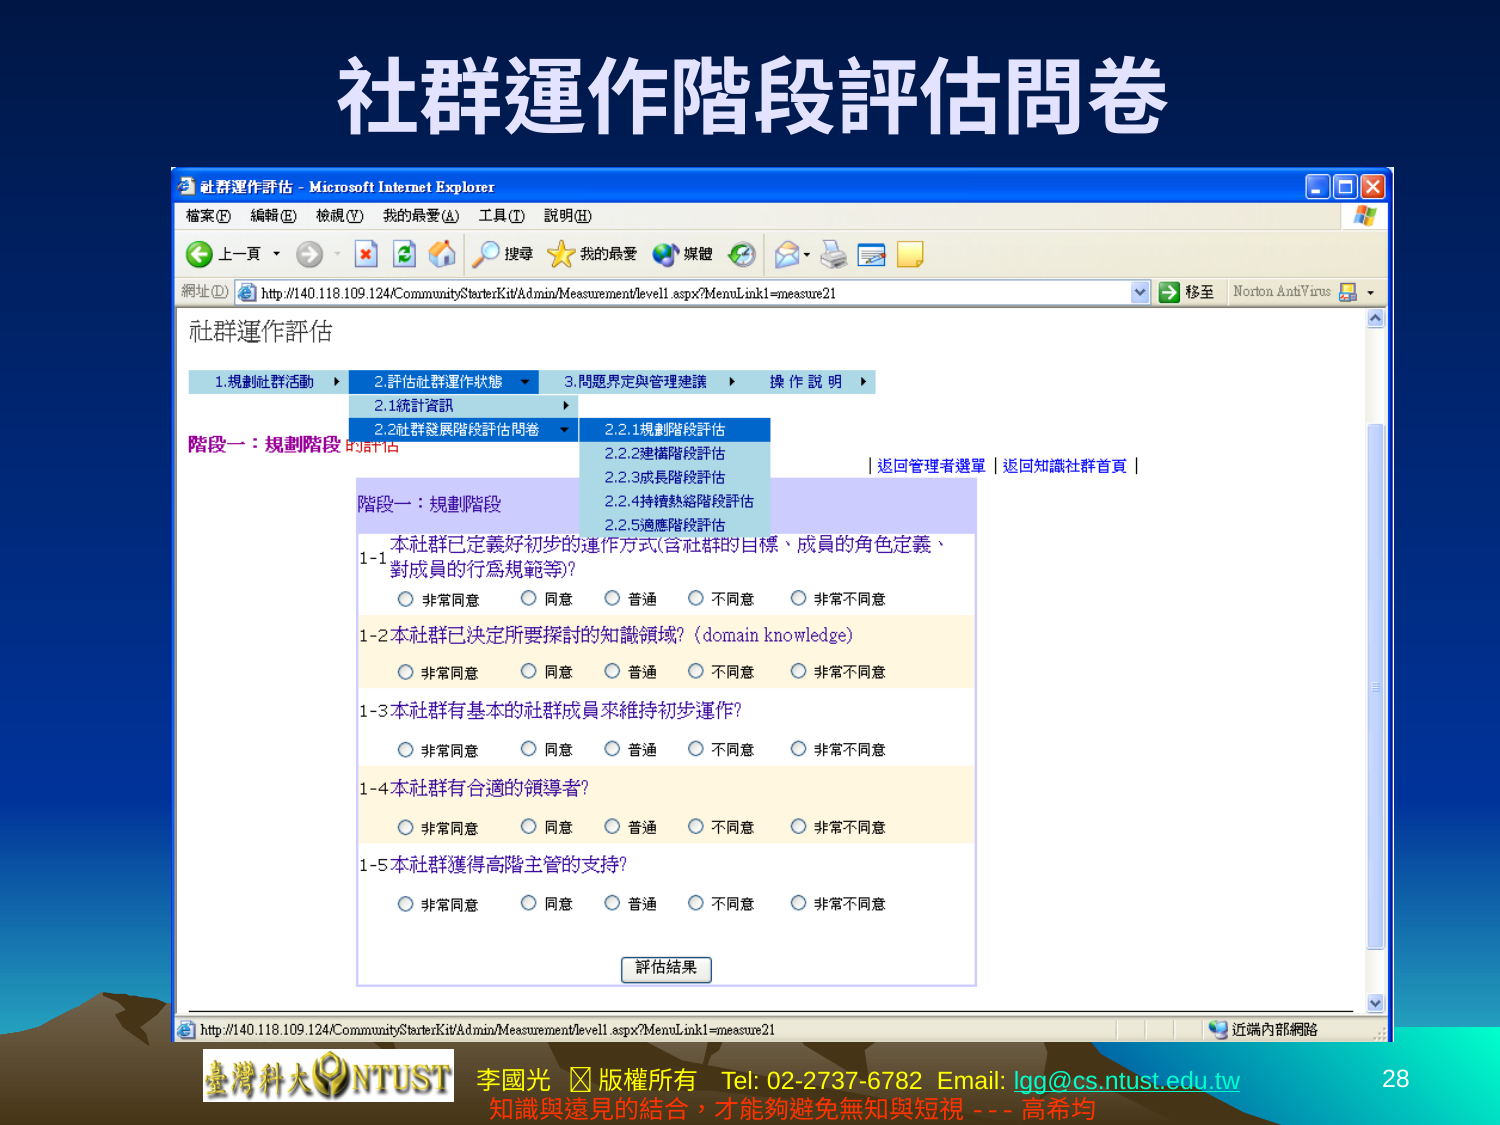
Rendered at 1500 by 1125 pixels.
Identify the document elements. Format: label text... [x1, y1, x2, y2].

picture [203, 1049, 454, 1102]
title 社群運作階段評估問卷 [77, 0, 1429, 188]
slide_number 28 [1074, 1024, 1426, 1101]
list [170, 167, 1395, 1043]
